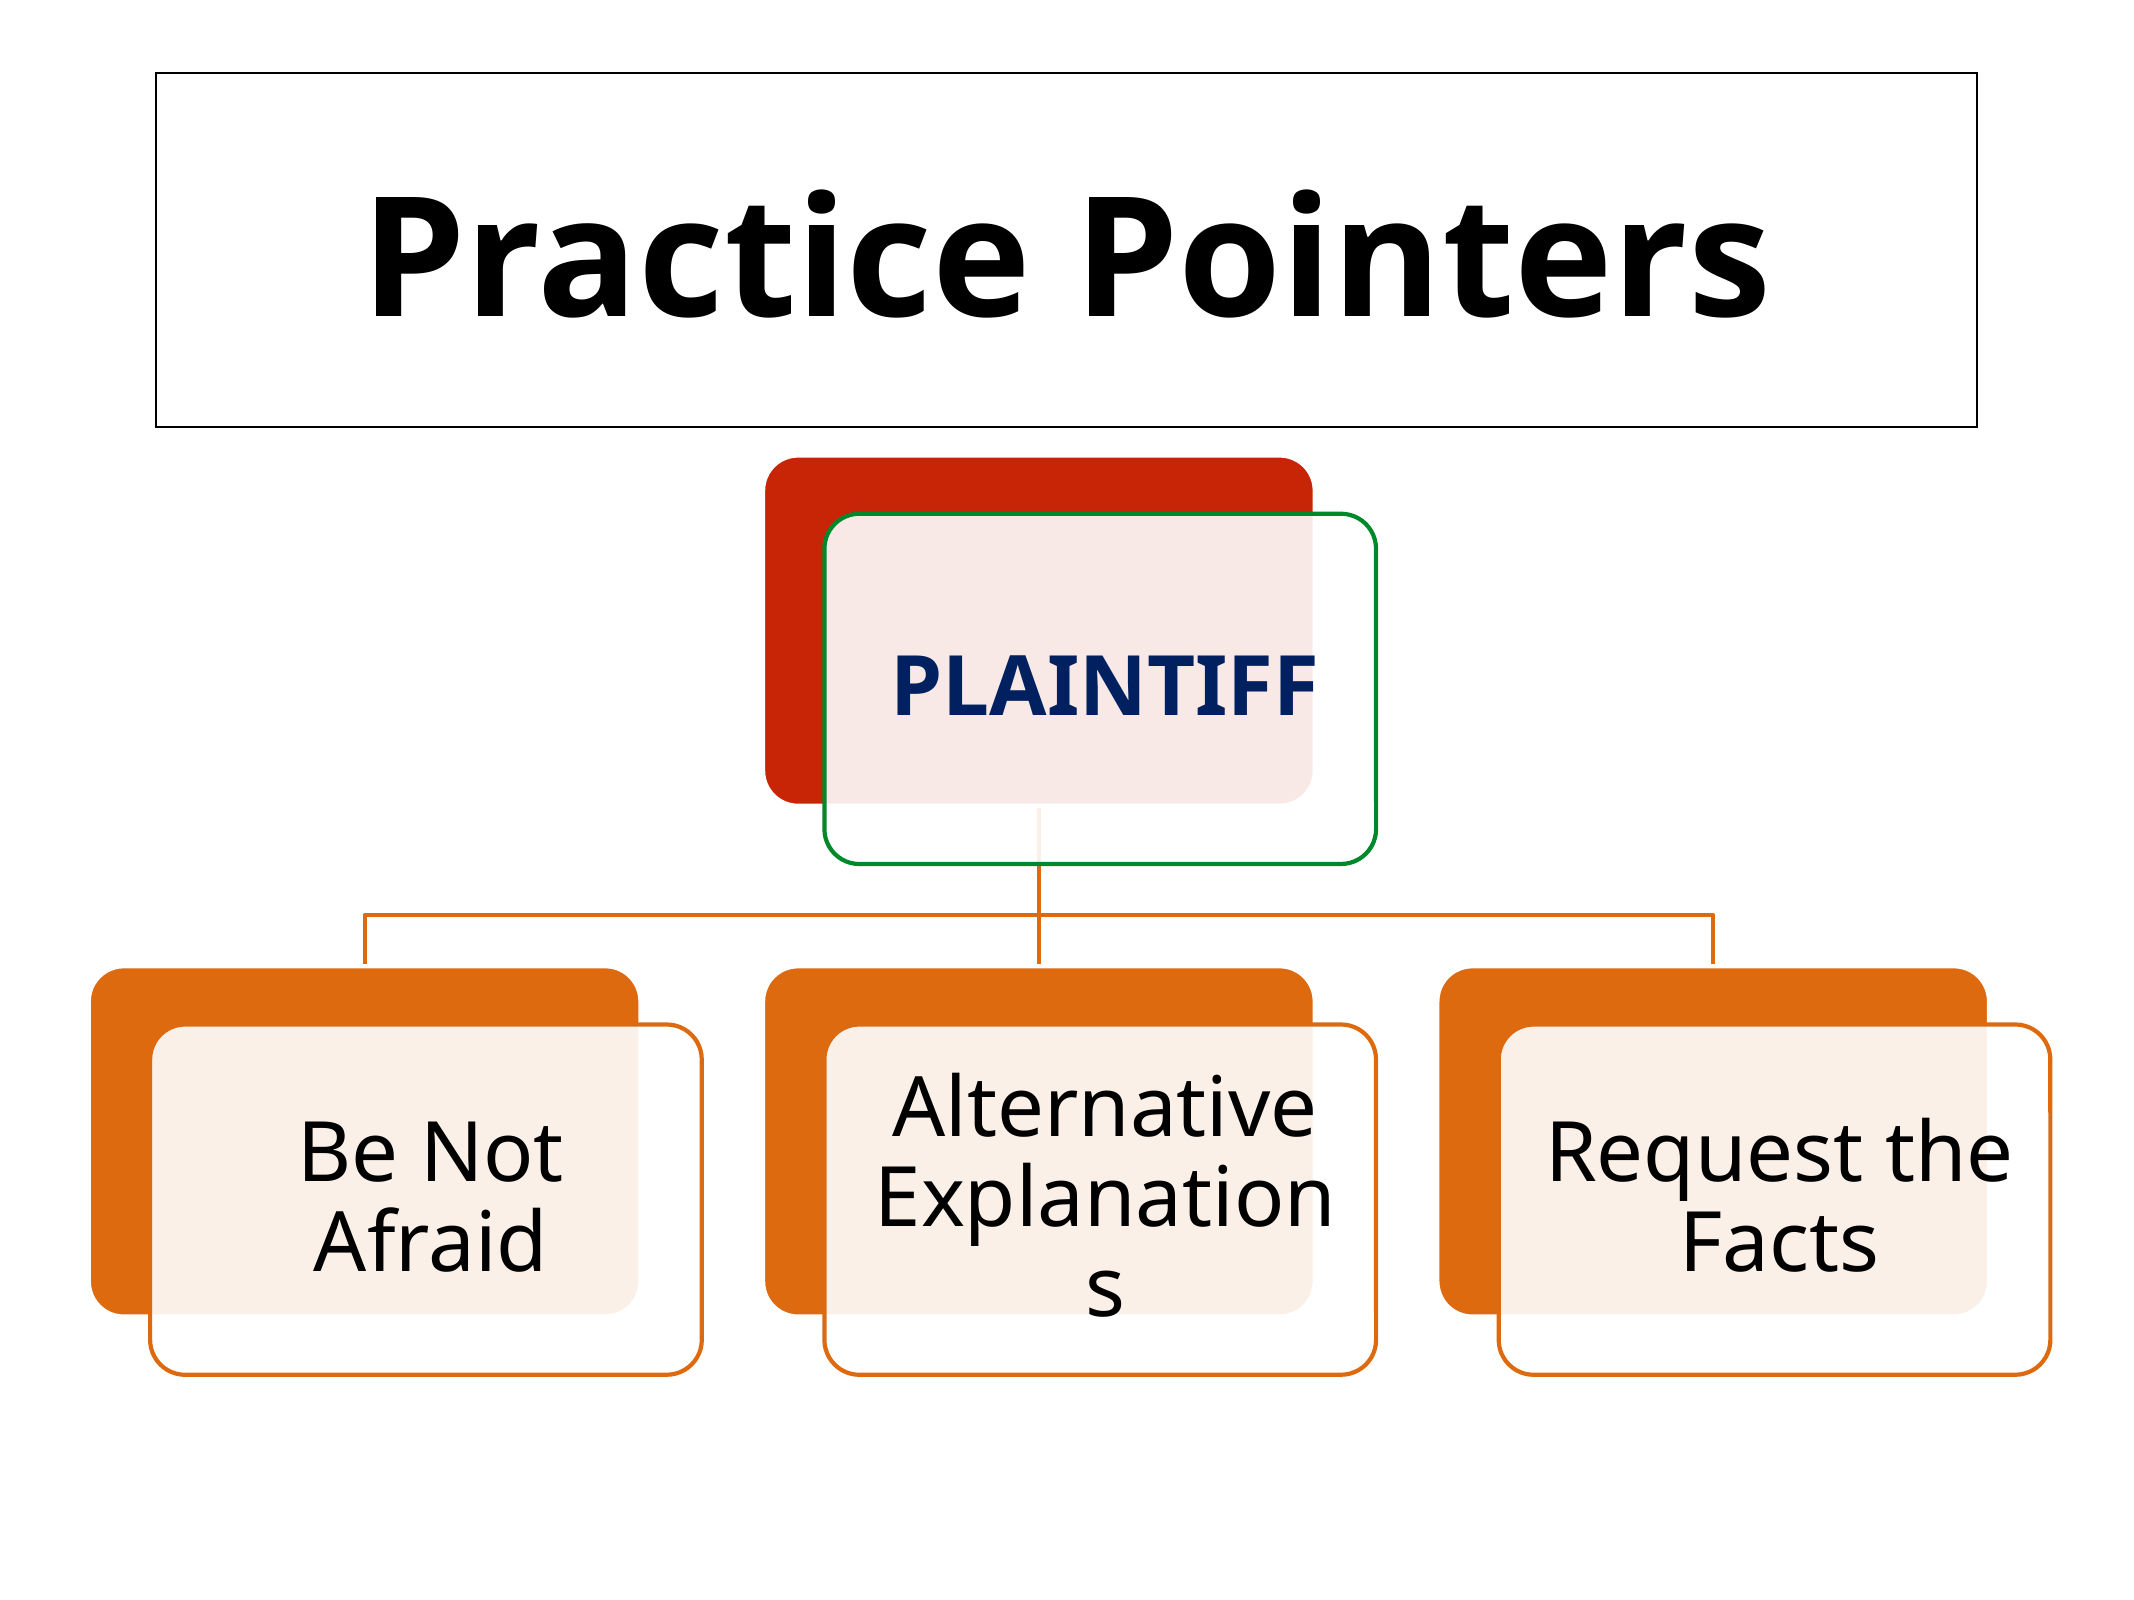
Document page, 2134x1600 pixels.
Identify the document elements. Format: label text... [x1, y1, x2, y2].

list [88, 400, 2051, 1430]
title Practice Pointers [155, 72, 1978, 392]
